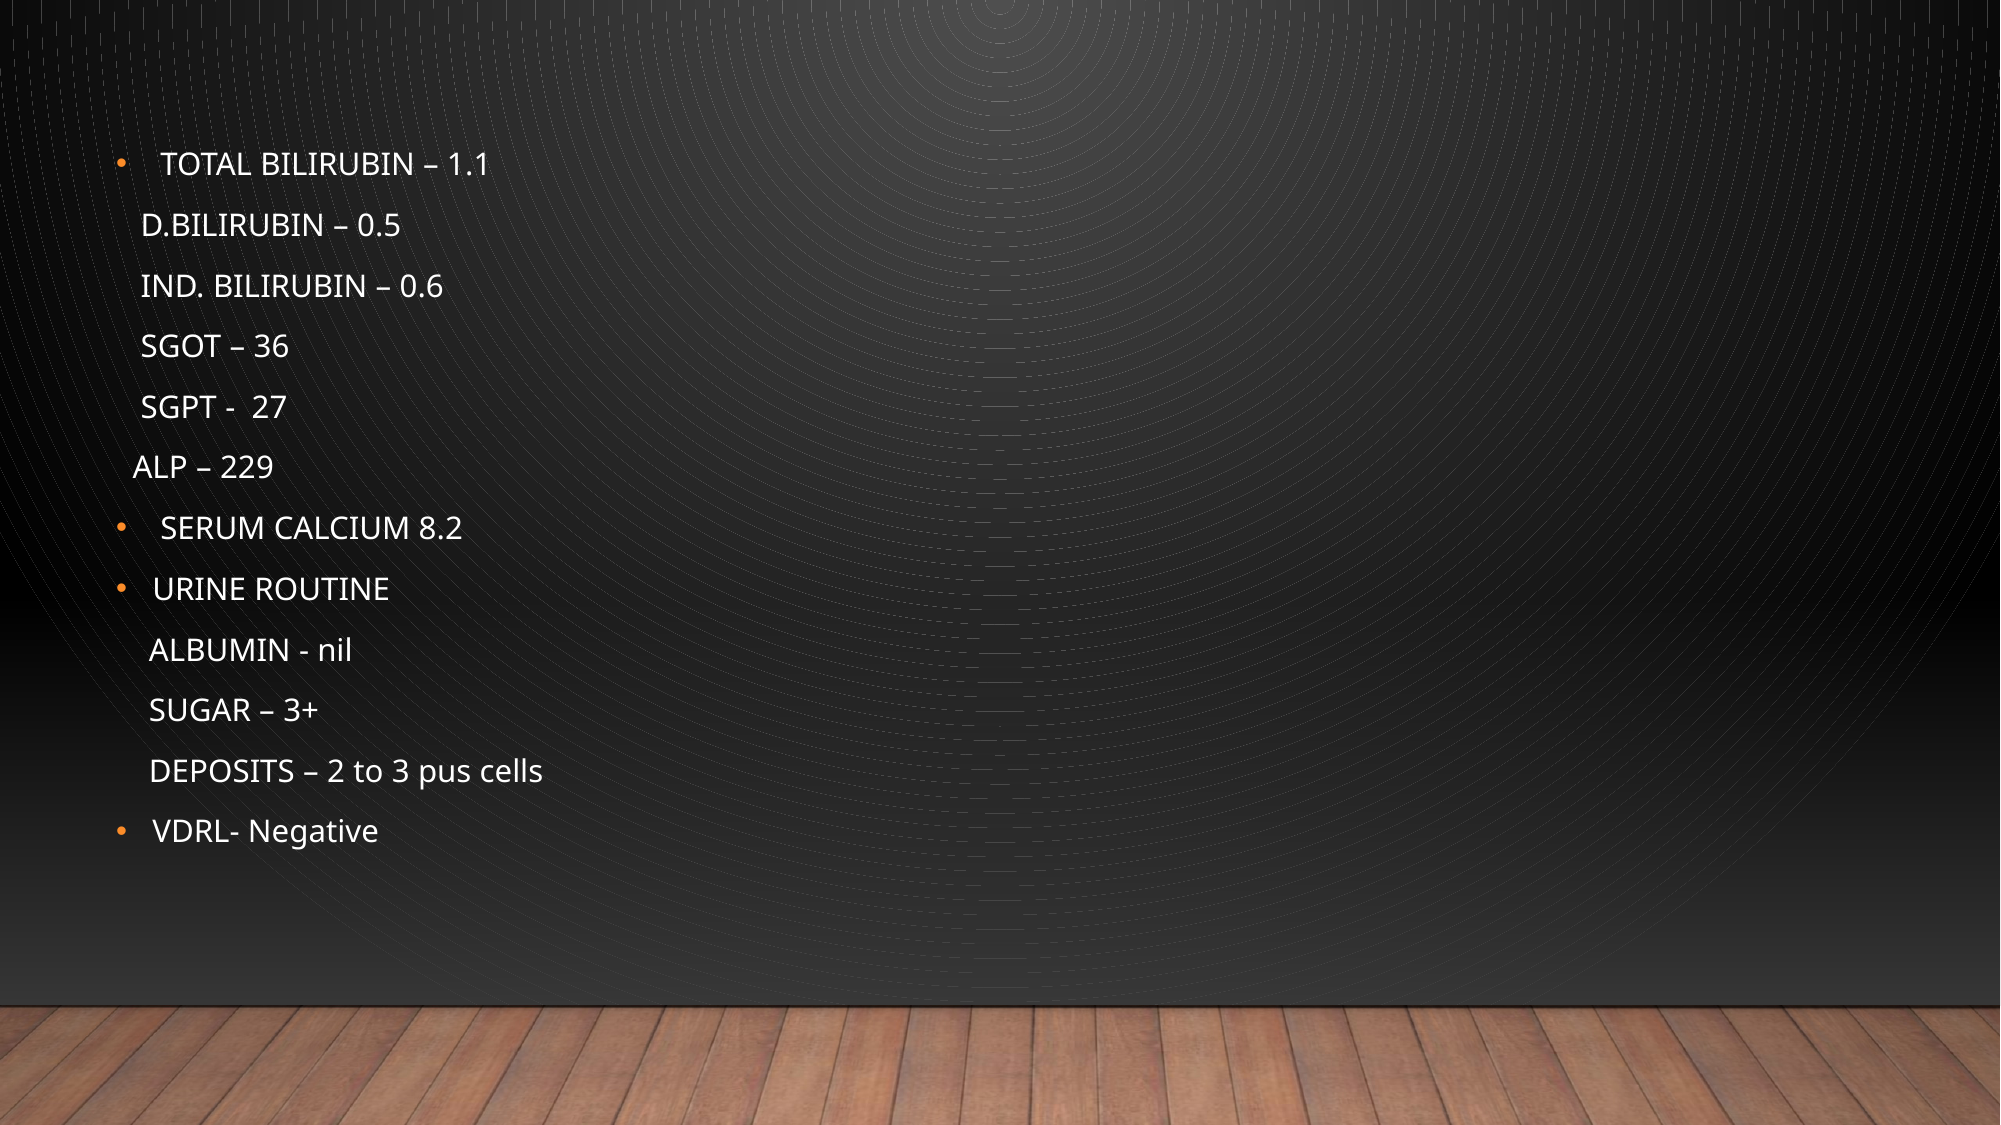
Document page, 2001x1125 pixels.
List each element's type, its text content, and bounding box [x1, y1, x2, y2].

list TOTAL BILIRUBIN – 1.1 D.BILIRUBIN – 0.5 IND. BILIRUBIN – 0.6 SGOT – 36 SGPT - 27 ALP – 229 SERUM CALCIUM 8.2 URINE ROUTINE ALBUMIN - nil SUGAR – 3+ DEPOSITS – 2 to 3 pus cells VDRL- Negative [100, 76, 1754, 923]
picture [0, 1005, 2000, 1125]
